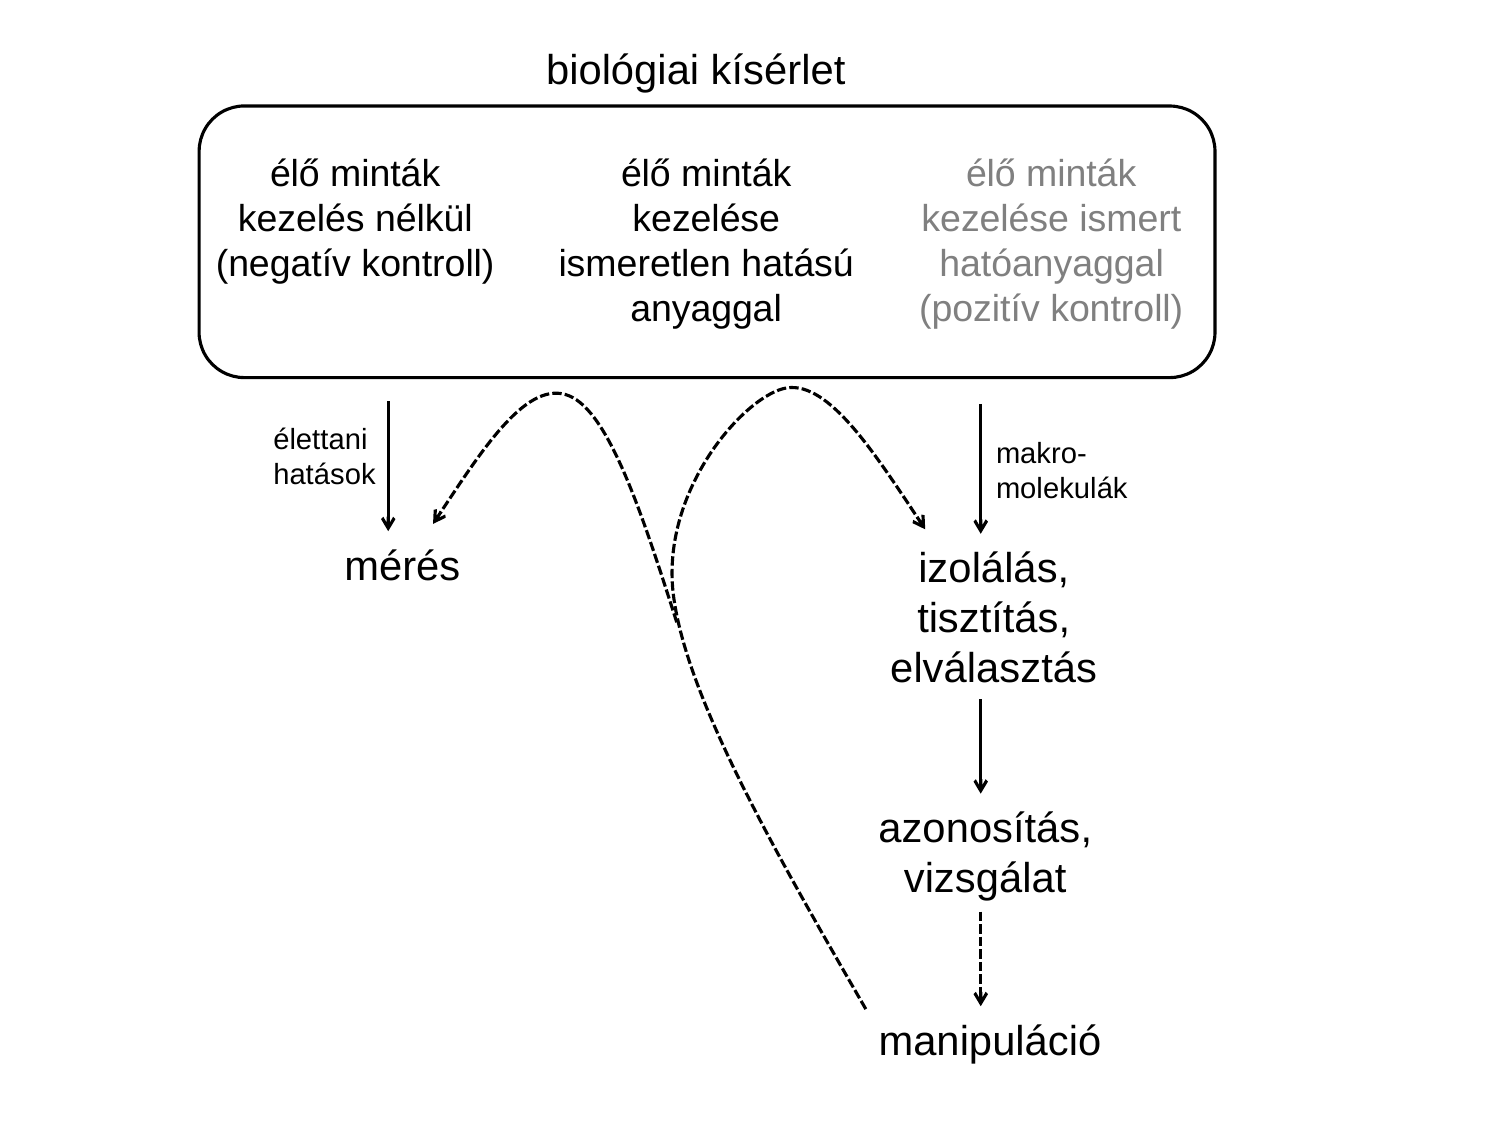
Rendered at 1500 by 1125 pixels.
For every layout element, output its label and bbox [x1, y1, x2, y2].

text_box [198, 34, 1216, 1073]
